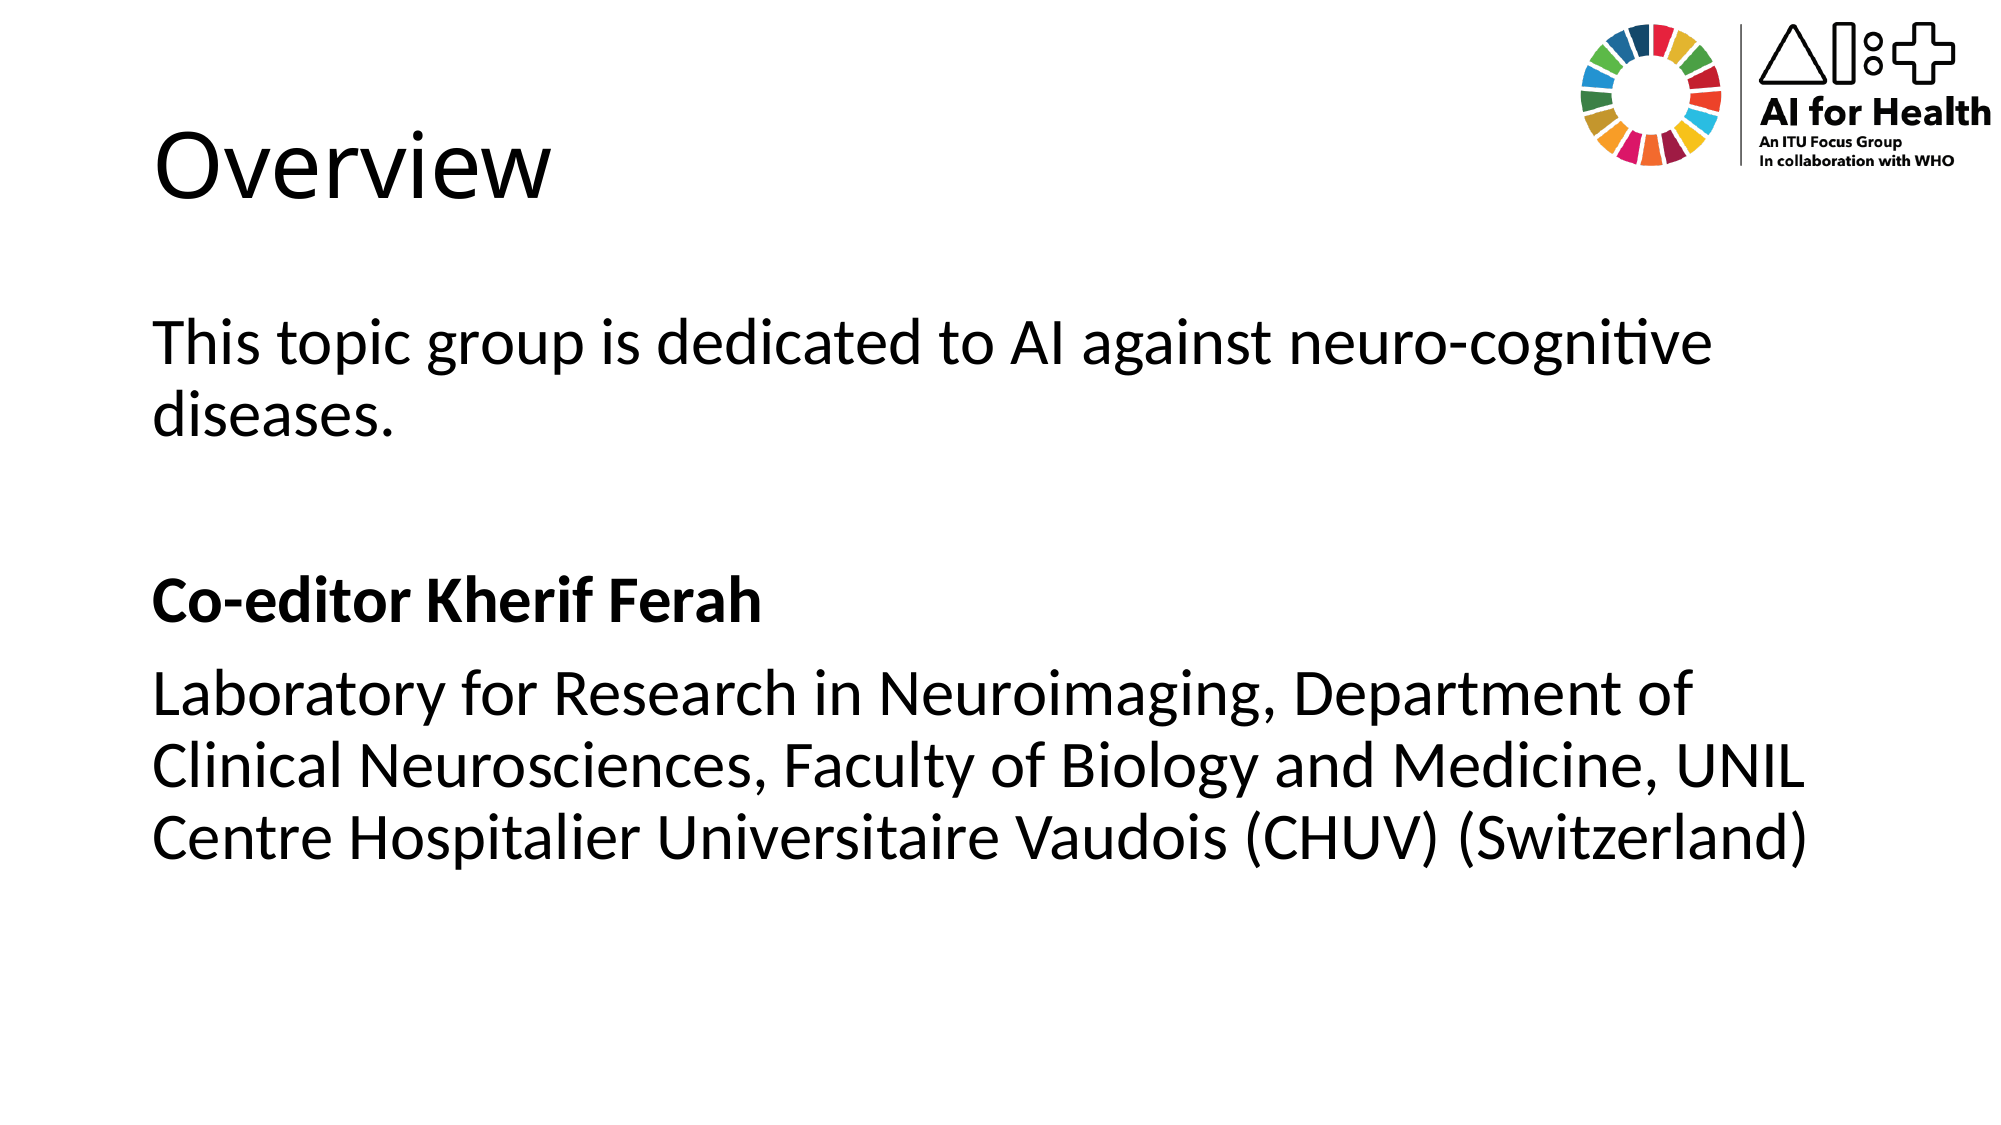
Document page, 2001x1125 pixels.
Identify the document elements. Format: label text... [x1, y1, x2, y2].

title Overview [137, 59, 1863, 278]
list This topic group is dedicated to AI against neuro-cognitive diseases. Co-editor Kherif Ferah Laboratory for Research in Neuroimaging, Department of Clinical Neurosciences, Faculty of Biology and Medicine, UNIL Centre Hospitalier Universitaire Vaudois (CHUV) (Switzerland) [137, 299, 1863, 1014]
picture [1572, 0, 2000, 185]
